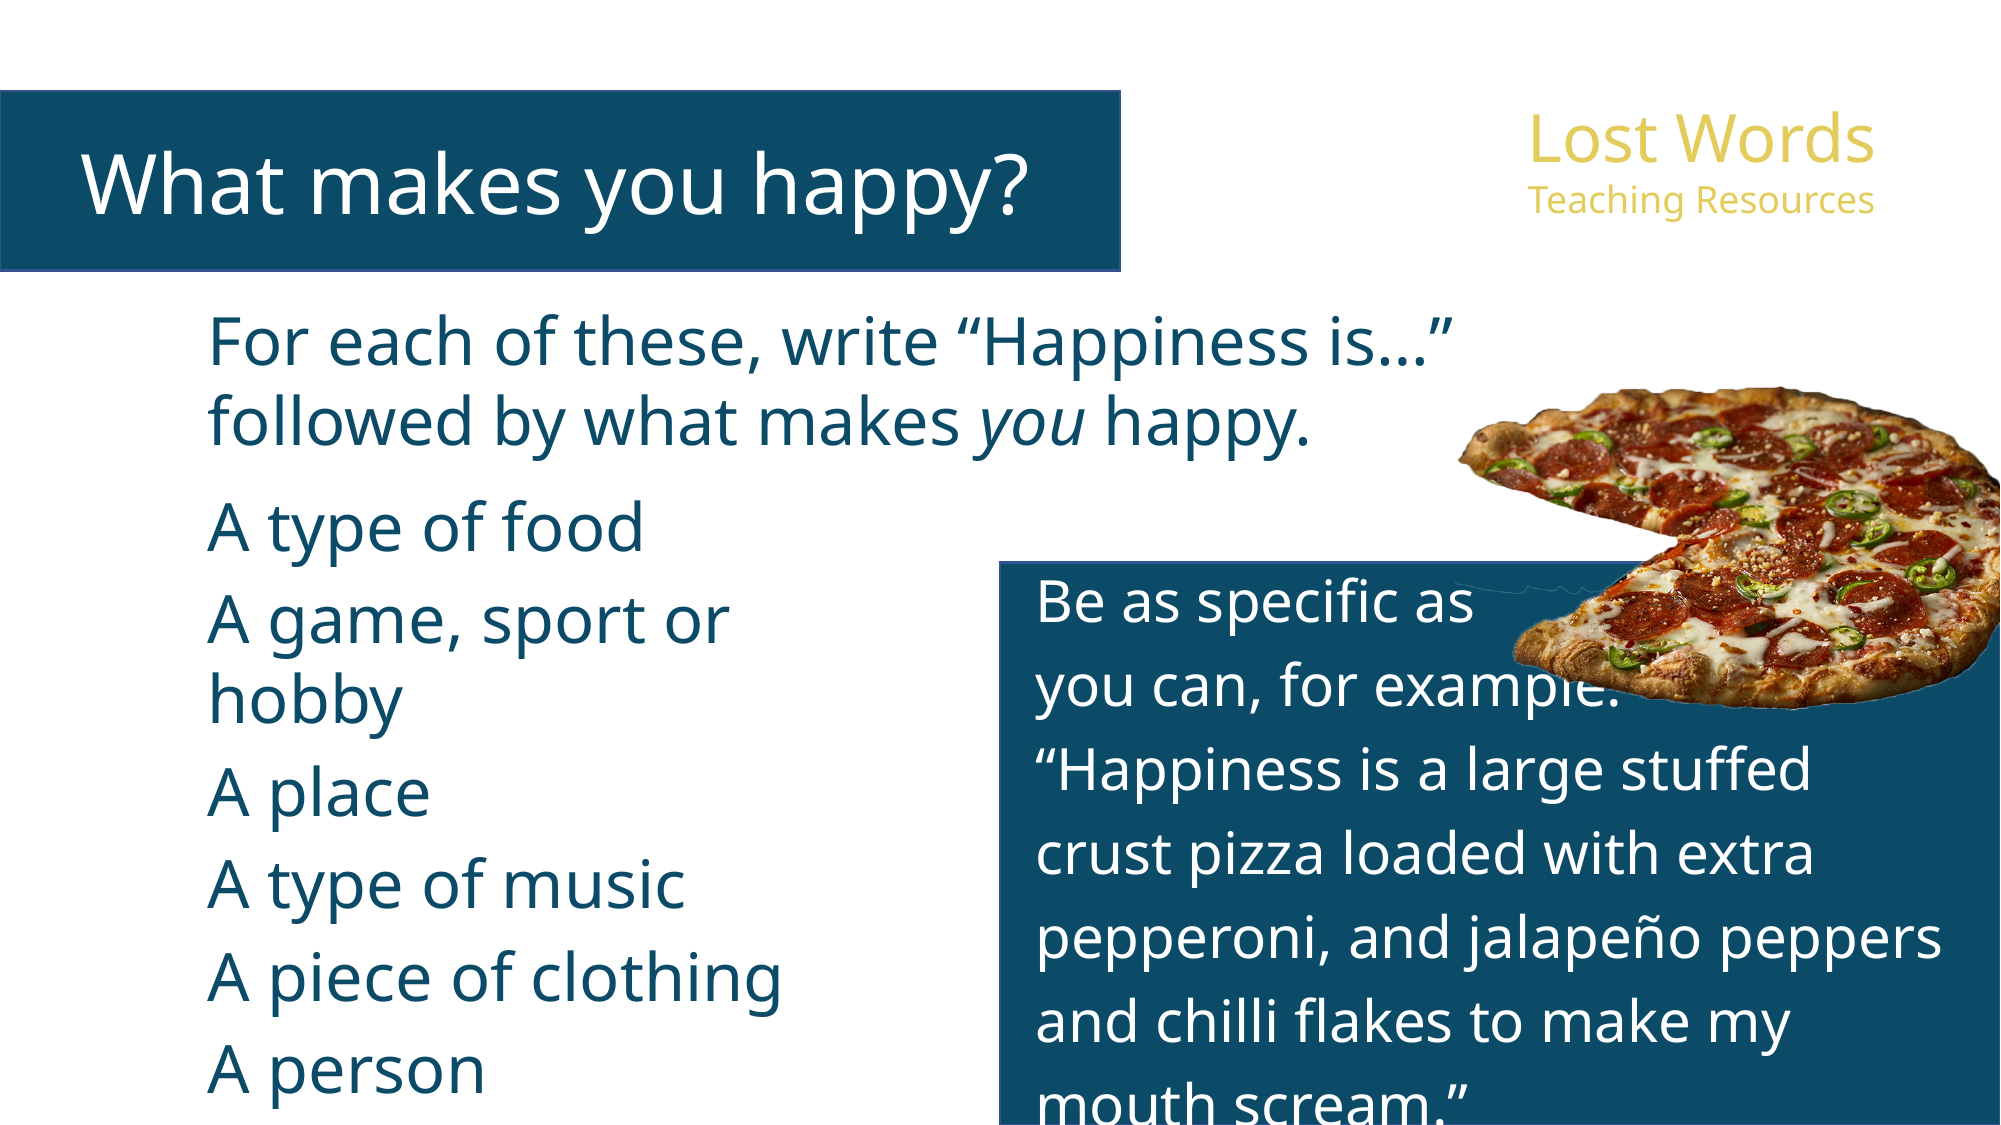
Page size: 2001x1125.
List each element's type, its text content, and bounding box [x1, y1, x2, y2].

text_box For each of these, write “Happiness is…” followed by what makes you happy. [192, 291, 1865, 467]
text_box Be as specific as you can, for example: “Happiness is a large stuffed crust pizza loaded with extra pepperoni, and jalapeño peppers and chilli flakes to make my mouth scream.” [999, 561, 2000, 1125]
text_box What makes you happy? [0, 90, 1121, 272]
text_box A type of food A game, sport or hobby A place A type of music A piece of clothing A person [192, 477, 944, 1115]
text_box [1512, 88, 1919, 230]
picture [1455, 377, 2000, 716]
